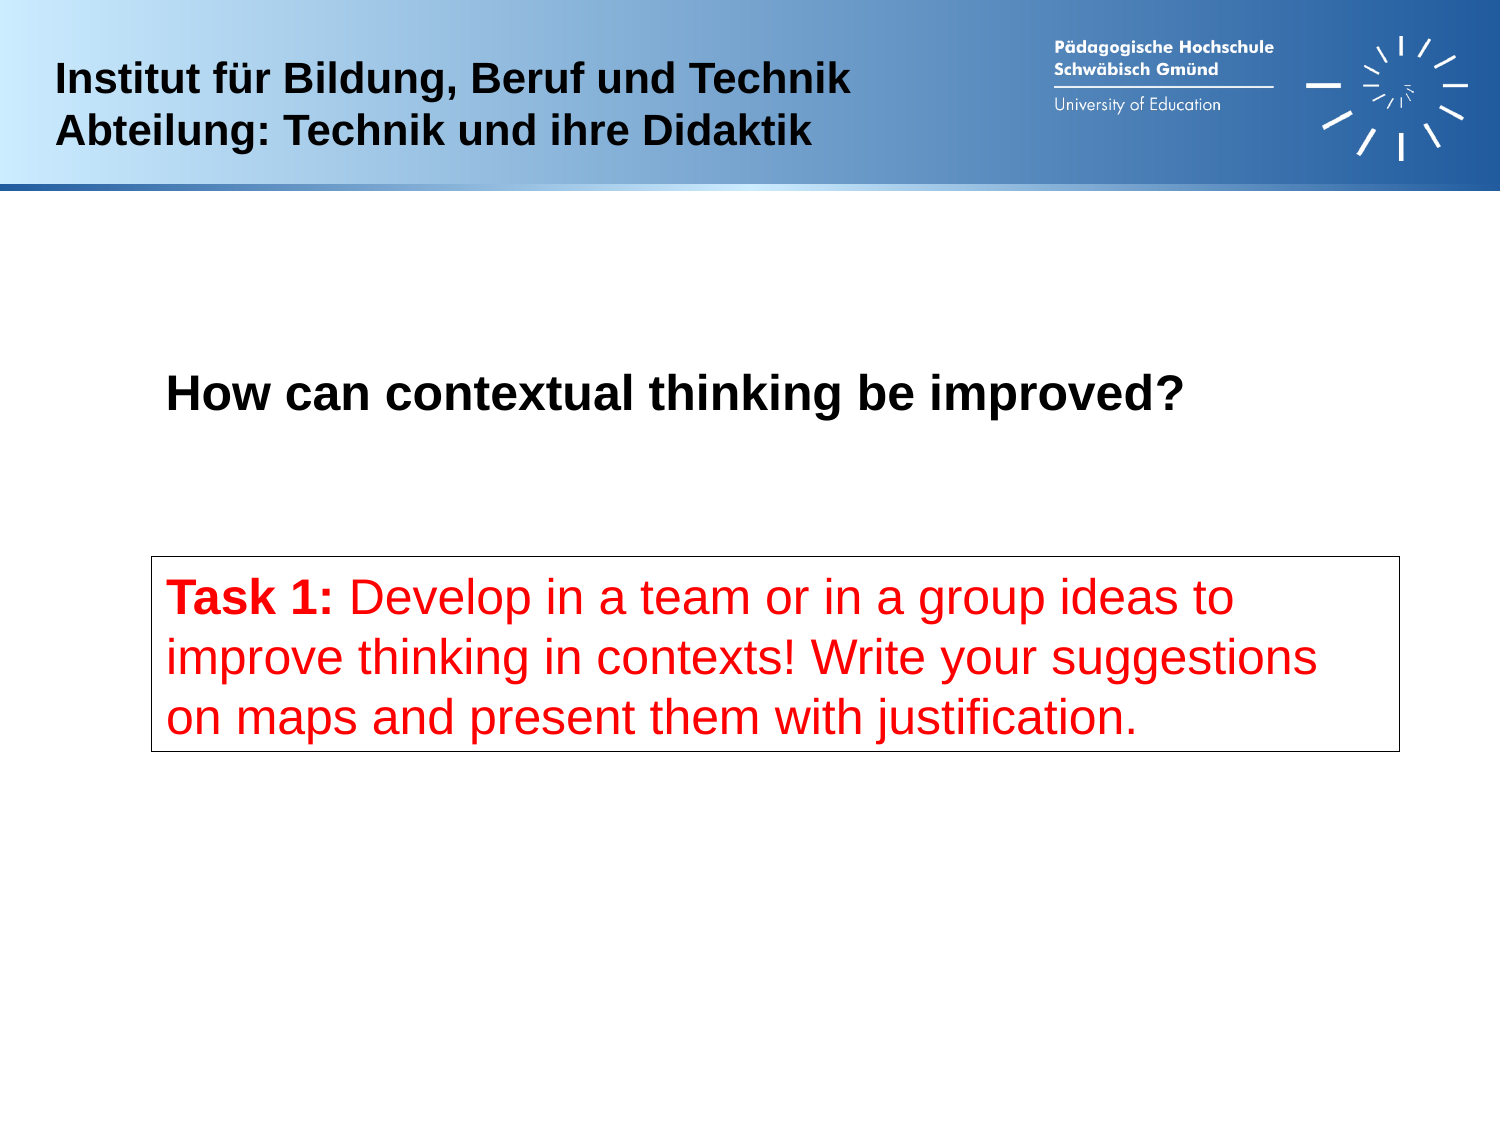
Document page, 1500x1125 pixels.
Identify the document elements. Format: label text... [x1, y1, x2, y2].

text_box How can contextual thinking be improved? [150, 353, 1428, 481]
text_box Task 1: Develop in a team or in a group ideas to improve thinking in contexts! Write your suggestions on maps and present them with justification. [151, 556, 1400, 752]
picture [1054, 36, 1468, 161]
text_box Institut für Bildung, Beruf und Technik Abteilung: Technik und ihre Didaktik [39, 31, 1002, 173]
